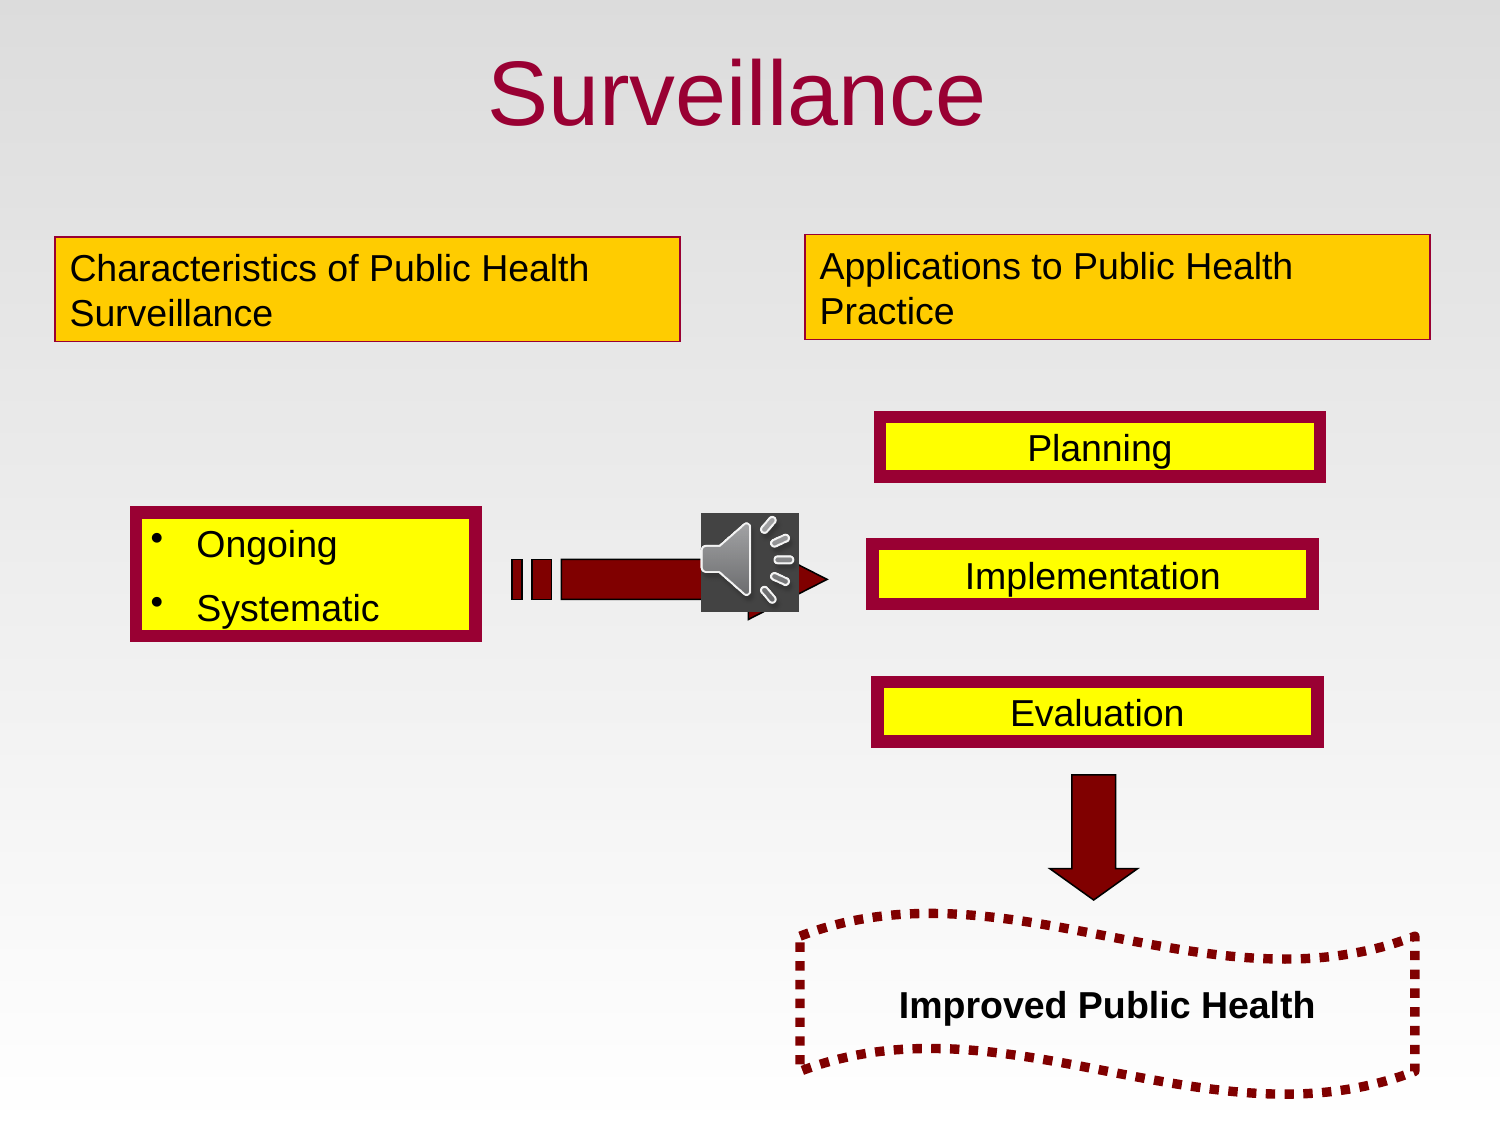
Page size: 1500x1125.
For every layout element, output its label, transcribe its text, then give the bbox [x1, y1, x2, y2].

text_box Planning [879, 416, 1320, 477]
text_box [512, 559, 523, 600]
text_box [531, 559, 552, 600]
text_box Implementation [872, 544, 1313, 604]
text_box Ongoing Systematic [135, 512, 476, 636]
title Surveillance [75, 0, 1425, 183]
text_box [804, 567, 828, 592]
text_box Characteristics of Public Health Surveillance [54, 236, 680, 342]
text_box Applications to Public Health Practice [804, 234, 1430, 340]
text_box [561, 559, 694, 600]
picture [699, 512, 801, 613]
text_box Evaluation [877, 681, 1318, 742]
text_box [799, 774, 1416, 1096]
